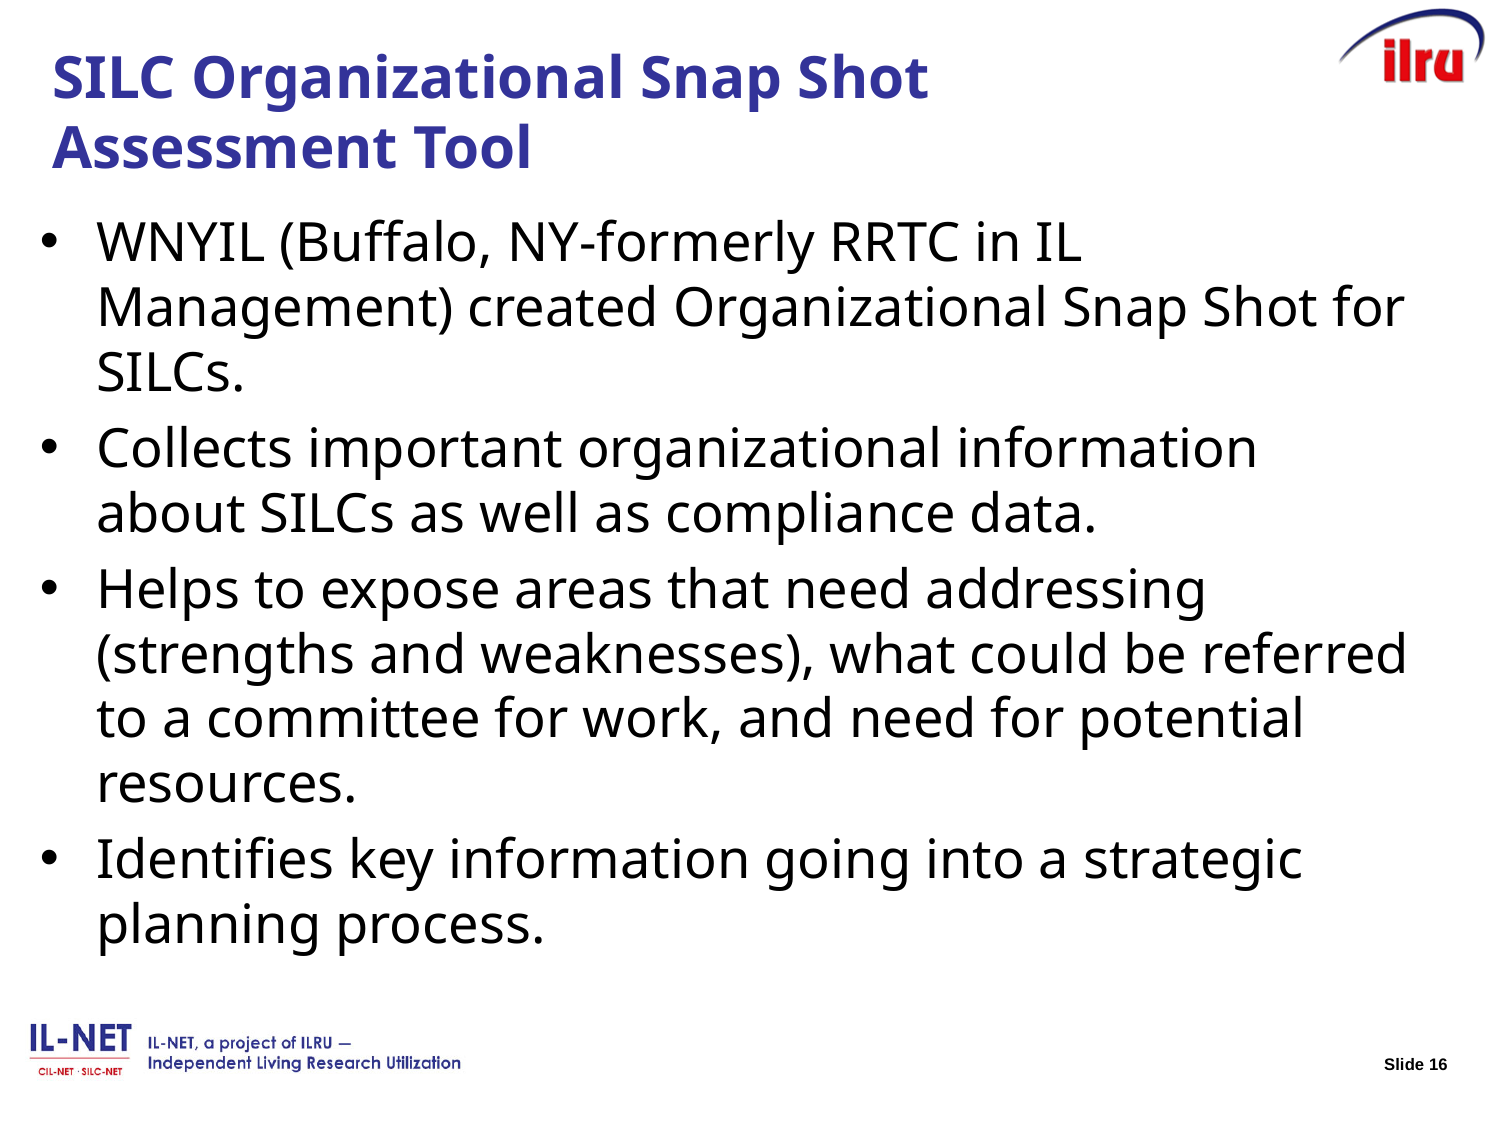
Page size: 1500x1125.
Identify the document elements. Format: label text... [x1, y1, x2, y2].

title SILC Organizational Snap Shot Assessment Tool [37, 45, 1300, 175]
picture [1337, 6, 1500, 84]
list WNYIL (Buffalo, NY-formerly RRTC in IL Management) created Organizational Snap Shot for SILCs. Collects important organizational information about SILCs as well as compliance data. Helps to expose areas that need addressing (strengths and weaknesses), what could be referred to a committee for work, and need for potential resources. Identifies key information going into a strategic planning process. [24, 200, 1438, 1000]
picture [12, 1005, 478, 1092]
